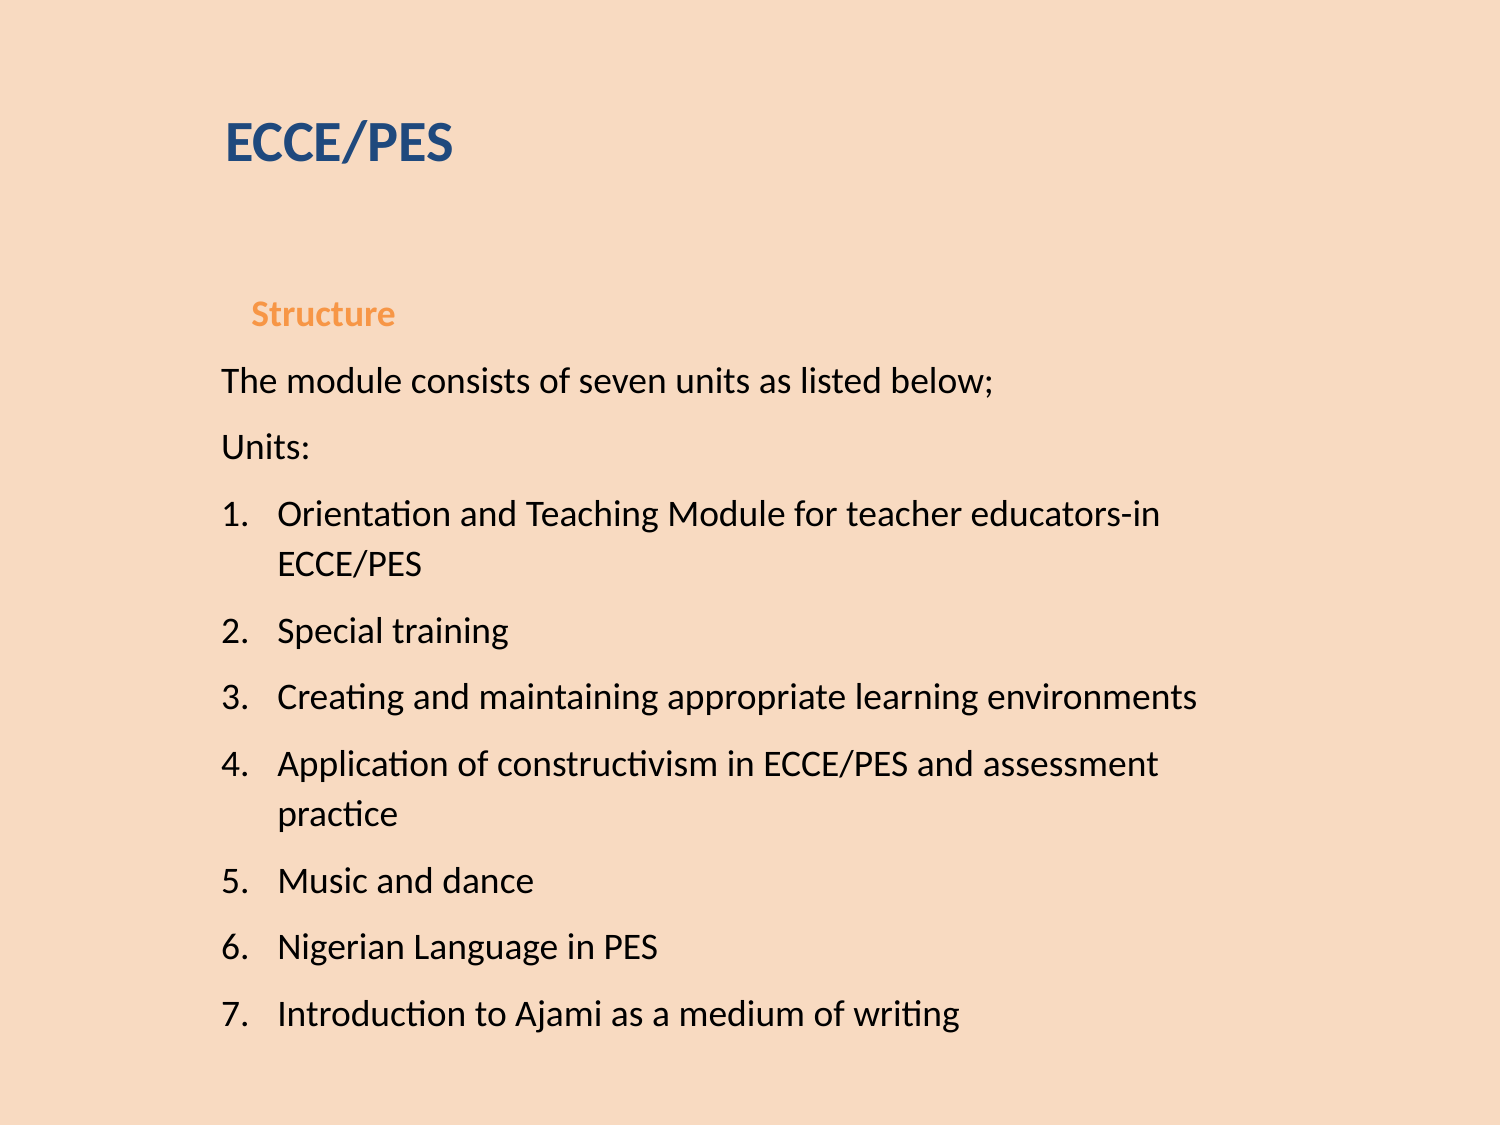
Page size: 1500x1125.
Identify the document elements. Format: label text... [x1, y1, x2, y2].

text_box ECCE/PES [224, 106, 1288, 284]
text_box Structure The module consists of seven units as listed below; Units: Orientation and Teaching Module for teacher educators-in ECCE/PES Special training Creating and maintaining appropriate learning environments Application of constructivism in ECCE/PES and assessment practice Music and dance Nigerian Language in PES Introduction to Ajami as a medium of writing [188, 283, 1252, 1019]
